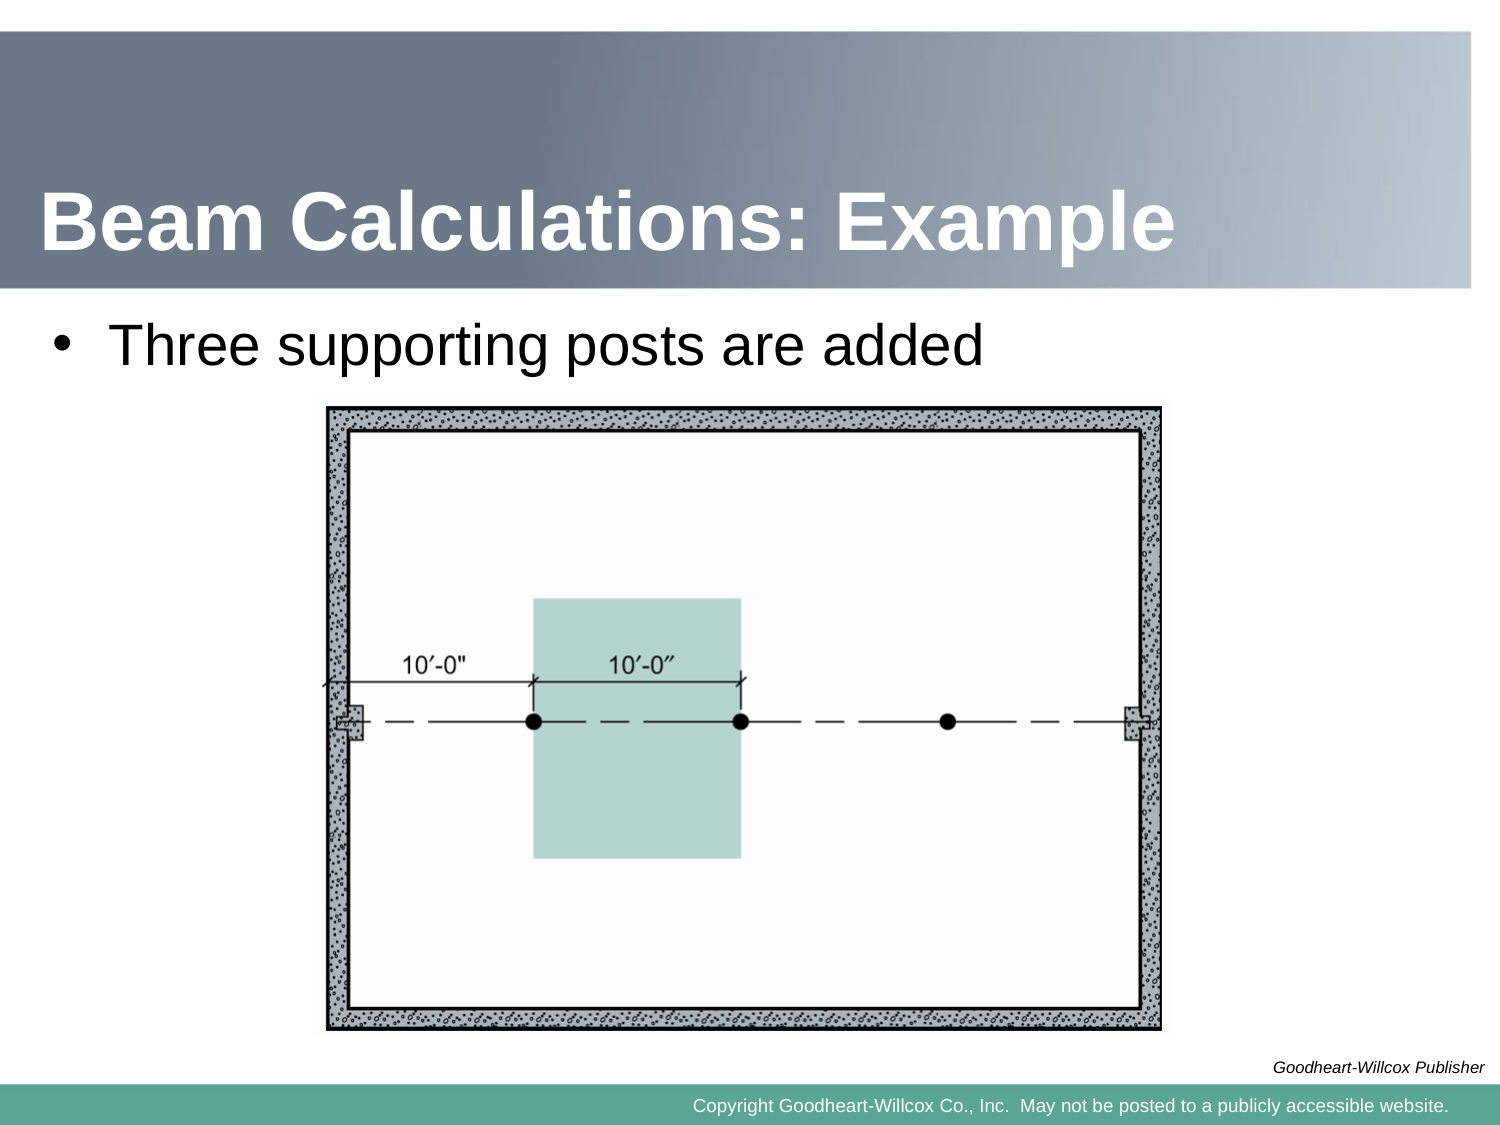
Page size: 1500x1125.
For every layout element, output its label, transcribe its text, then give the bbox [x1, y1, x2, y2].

list Three supporting posts are added [37, 299, 1463, 1075]
picture [312, 399, 1172, 1039]
text_box Goodheart-Willcox Publisher [749, 1049, 1500, 1085]
picture [0, 0, 1500, 1125]
title Beam Calculations: Example [24, 50, 1450, 275]
